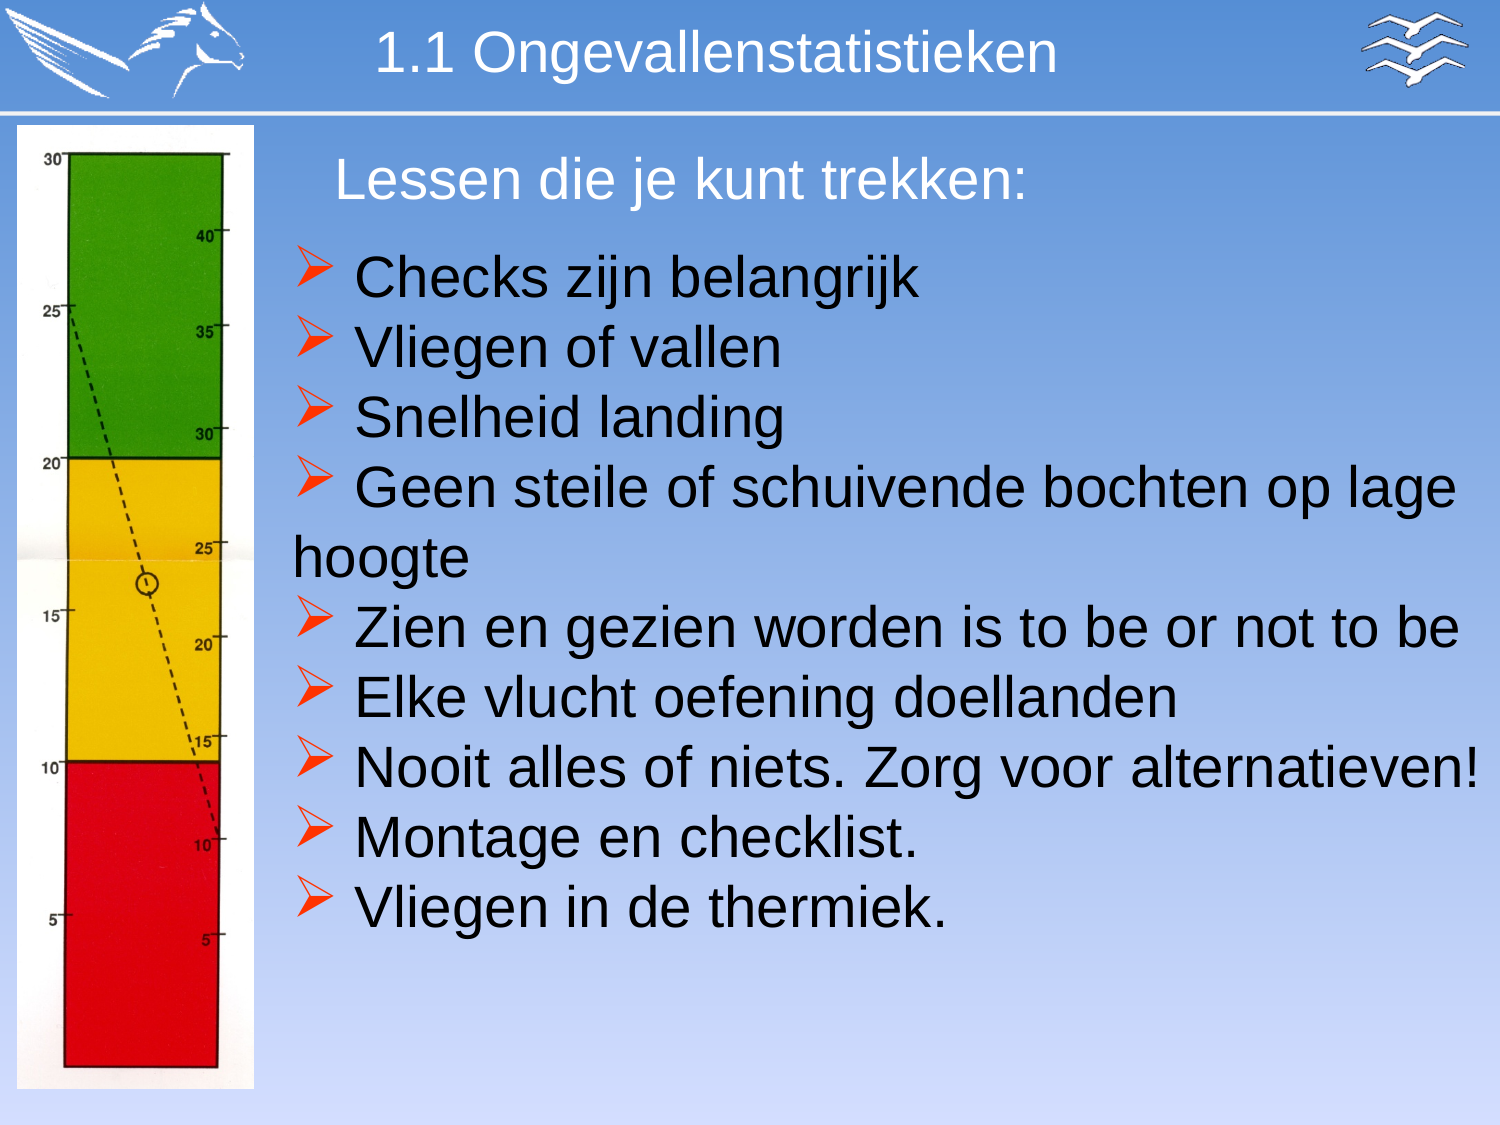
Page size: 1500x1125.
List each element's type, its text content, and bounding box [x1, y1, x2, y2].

text_box Lessen die je kunt trekken: [301, 125, 1471, 221]
text_box [782, 114, 1500, 207]
text_box Checks zijn belangrijk Vliegen of vallen Snelheid landing Geen steile of schuivende bochten op lage hoogte Zien en gezien worden is to be or not to be Elke vlucht oefening doellanden Nooit alles of niets. Zorg voor alternatieven! Montage en checklist. Vliegen in de thermiek. [277, 231, 1500, 947]
picture [1359, 0, 1473, 101]
text_box 1.1 Ongevallenstatistieken [360, 7, 1076, 92]
picture [0, 0, 255, 108]
picture [17, 125, 255, 1089]
